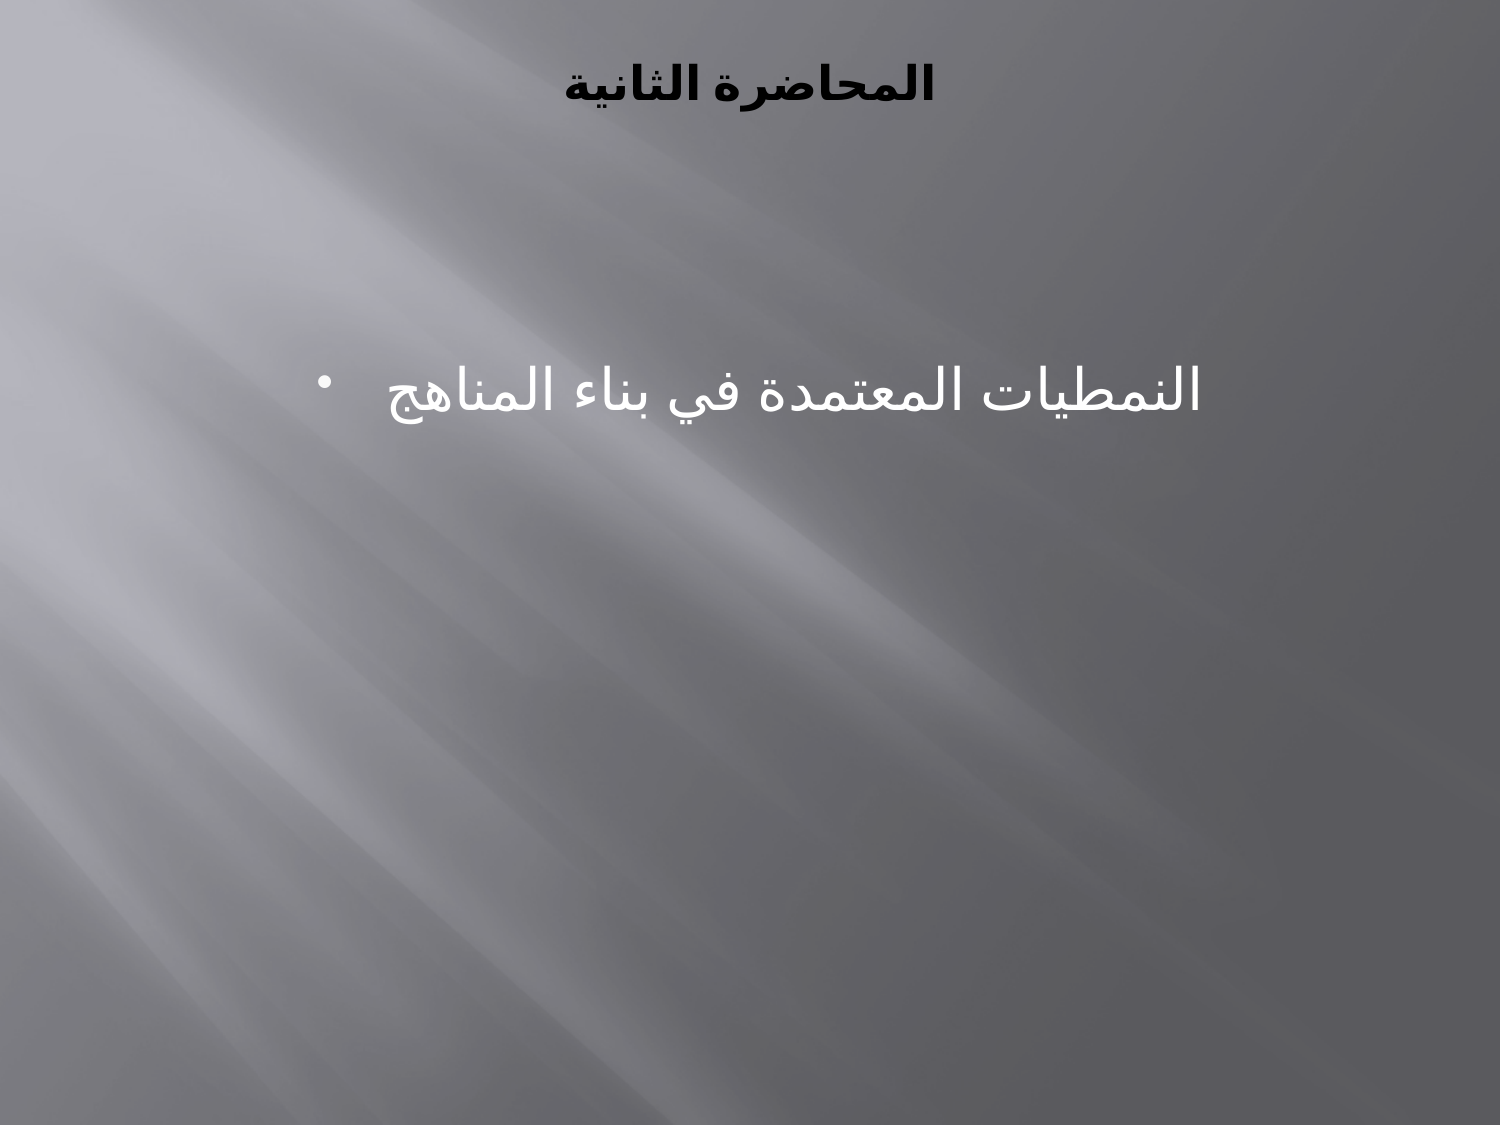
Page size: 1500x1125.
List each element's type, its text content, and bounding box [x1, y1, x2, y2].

list النمطيات المعتمدة في بناء المناهج [75, 262, 1425, 1035]
title المحاضرة الثانية [75, 45, 1425, 233]
